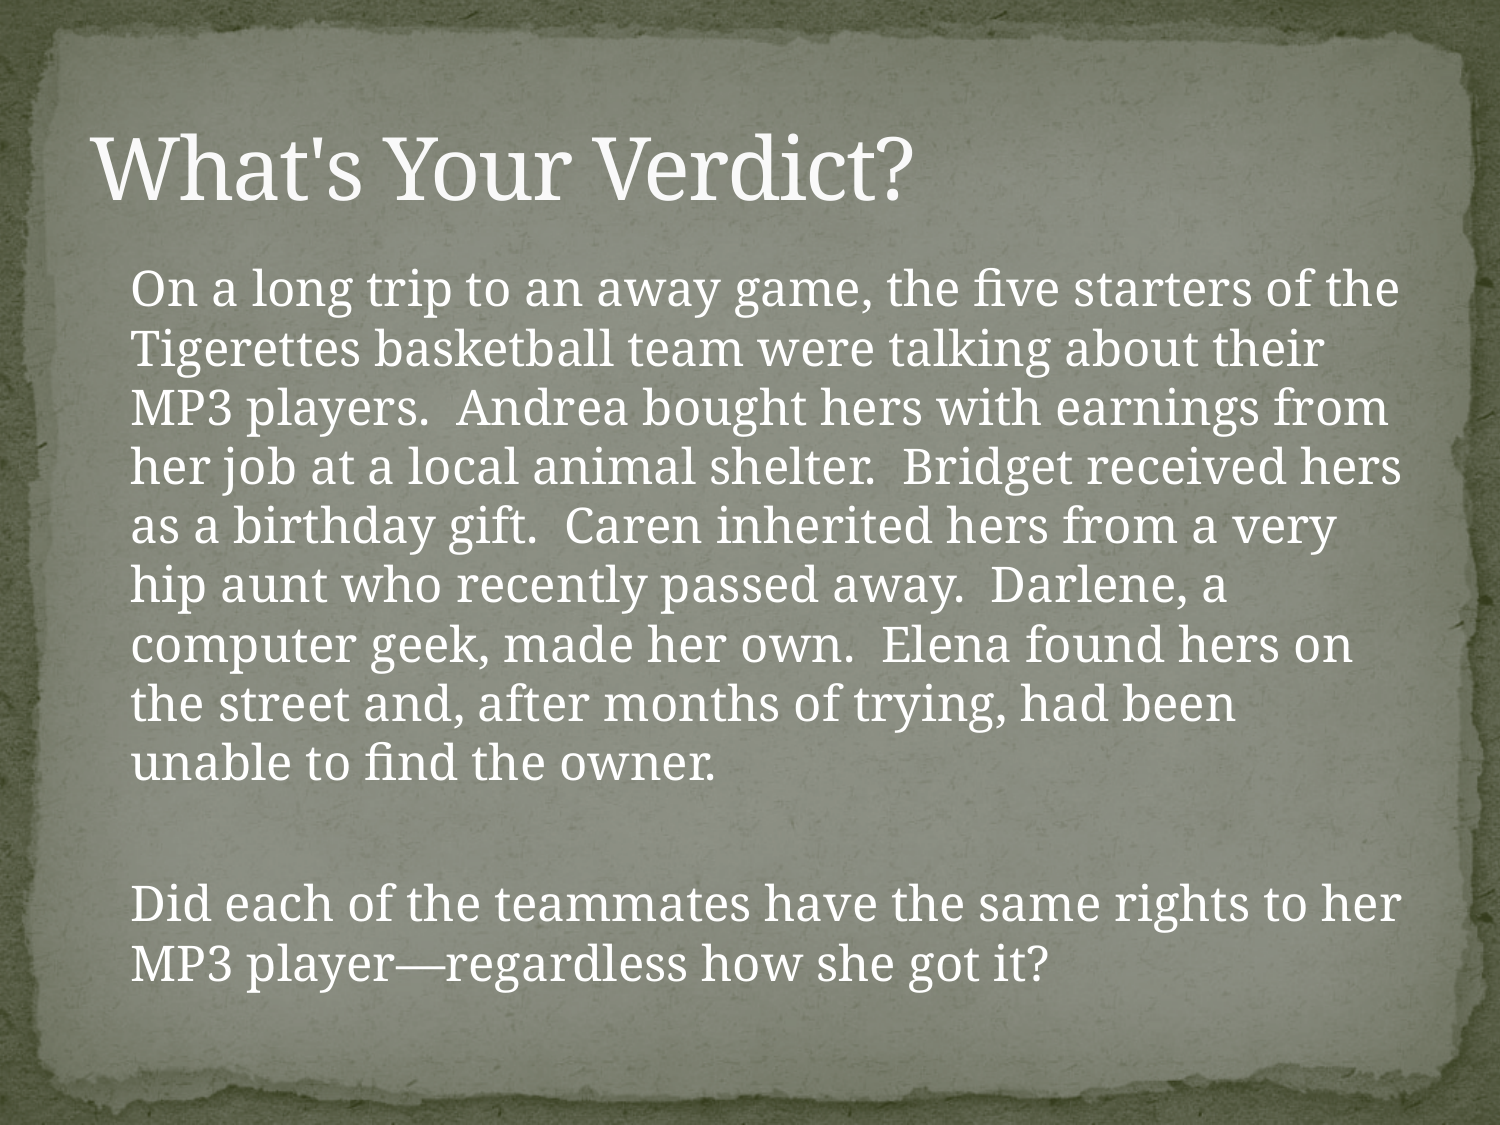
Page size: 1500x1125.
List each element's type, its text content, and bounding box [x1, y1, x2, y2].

list On a long trip to an away game, the five starters of the Tigerettes basketball team were talking about their MP3 players. Andrea bought hers with earnings from her job at a local animal shelter. Bridget received hers as a birthday gift. Caren inherited hers from a very hip aunt who recently passed away. Darlene, a computer geek, made her own. Elena found hers on the street and, after months of trying, had been unable to find the owner. Did each of the teammates have the same rights to her MP3 player—regardless how she got it? [75, 249, 1425, 1000]
title What's Your Verdict? [74, 24, 1425, 225]
